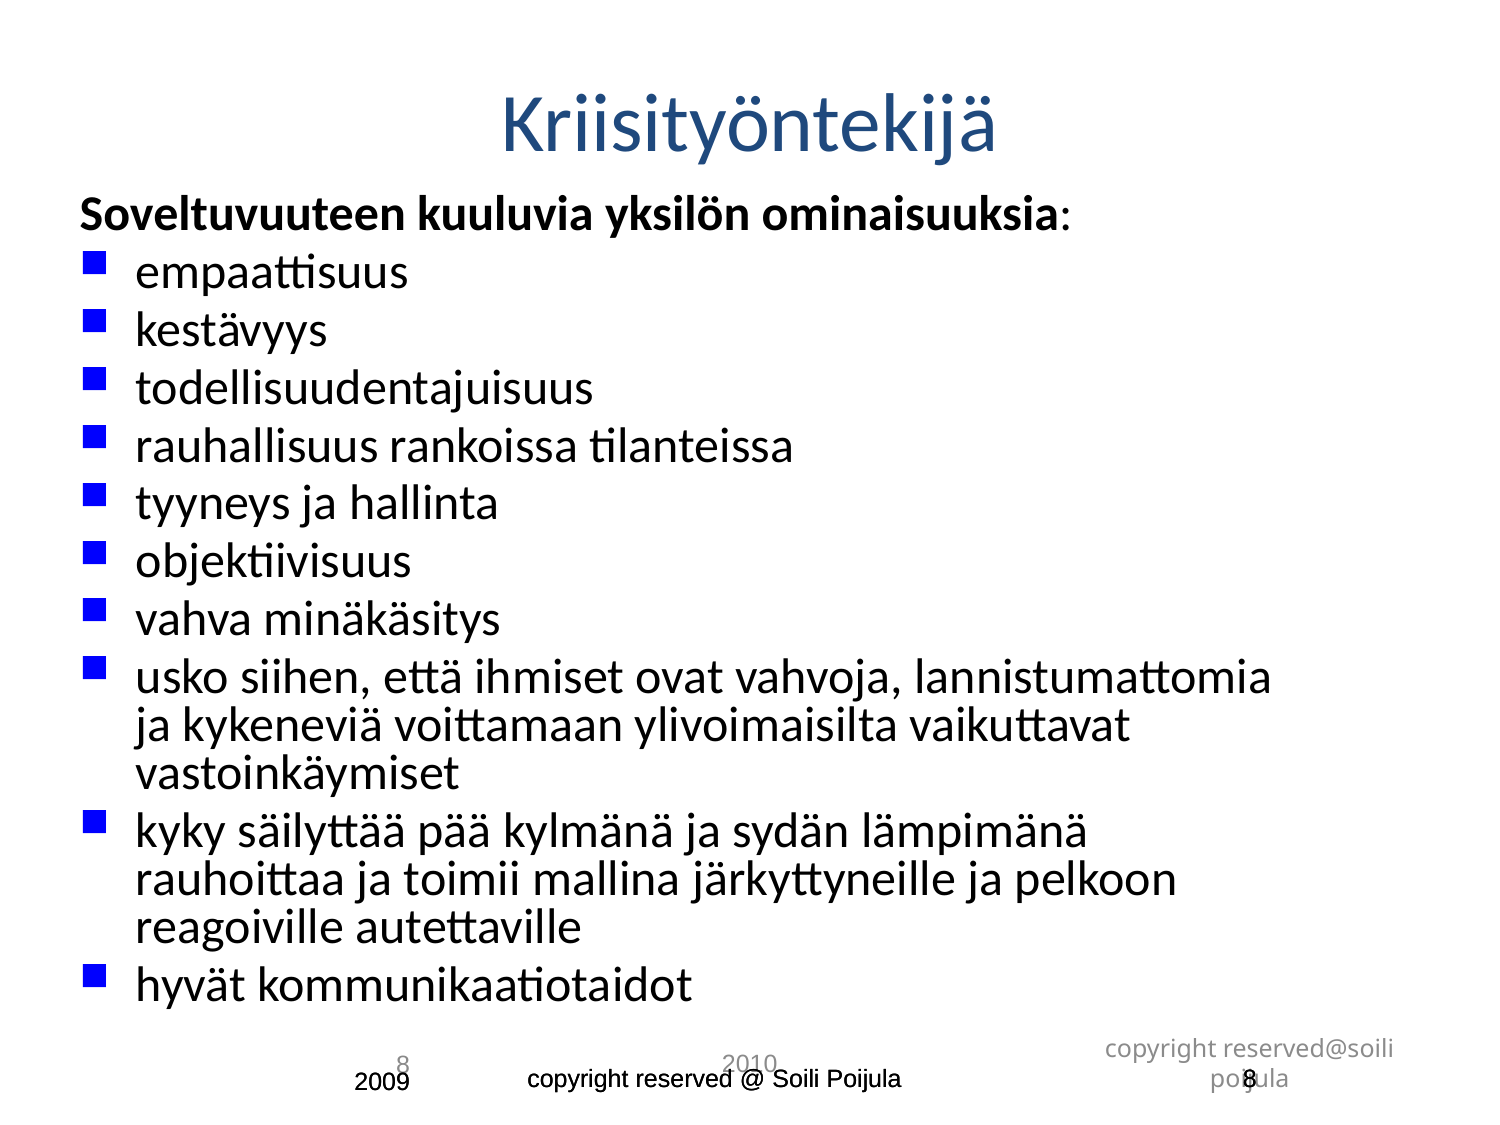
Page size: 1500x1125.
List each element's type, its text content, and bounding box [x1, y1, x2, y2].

text_box 8 [1074, 1024, 1425, 1100]
text_box copyright reserved @ Soili Poijula [512, 1032, 988, 1100]
text_box Soveltuvuuteen kuuluvia yksilön ominaisuuksia: empaattisuus kestävyys todellisuudentajuisuus rauhallisuus rankoissa tilanteissa tyyneys ja hallinta objektiivisuus vahva minäkäsitys usko siihen, että ihmiset ovat vahvoja, lannistumattomia ja kykeneviä voittamaan ylivoimaisilta vaikuttavat vastoinkäymiset kyky säilyttää pää kylmänä ja sydän lämpimänä rauhoittaa ja toimii mallina järkyttyneille ja pelkoon reagoiville autettaville hyvät kommunikaatiotaidot [64, 184, 1319, 1032]
text_box 2009 [75, 1032, 425, 1103]
text_box Kriisityöntekijä [74, 75, 1425, 161]
